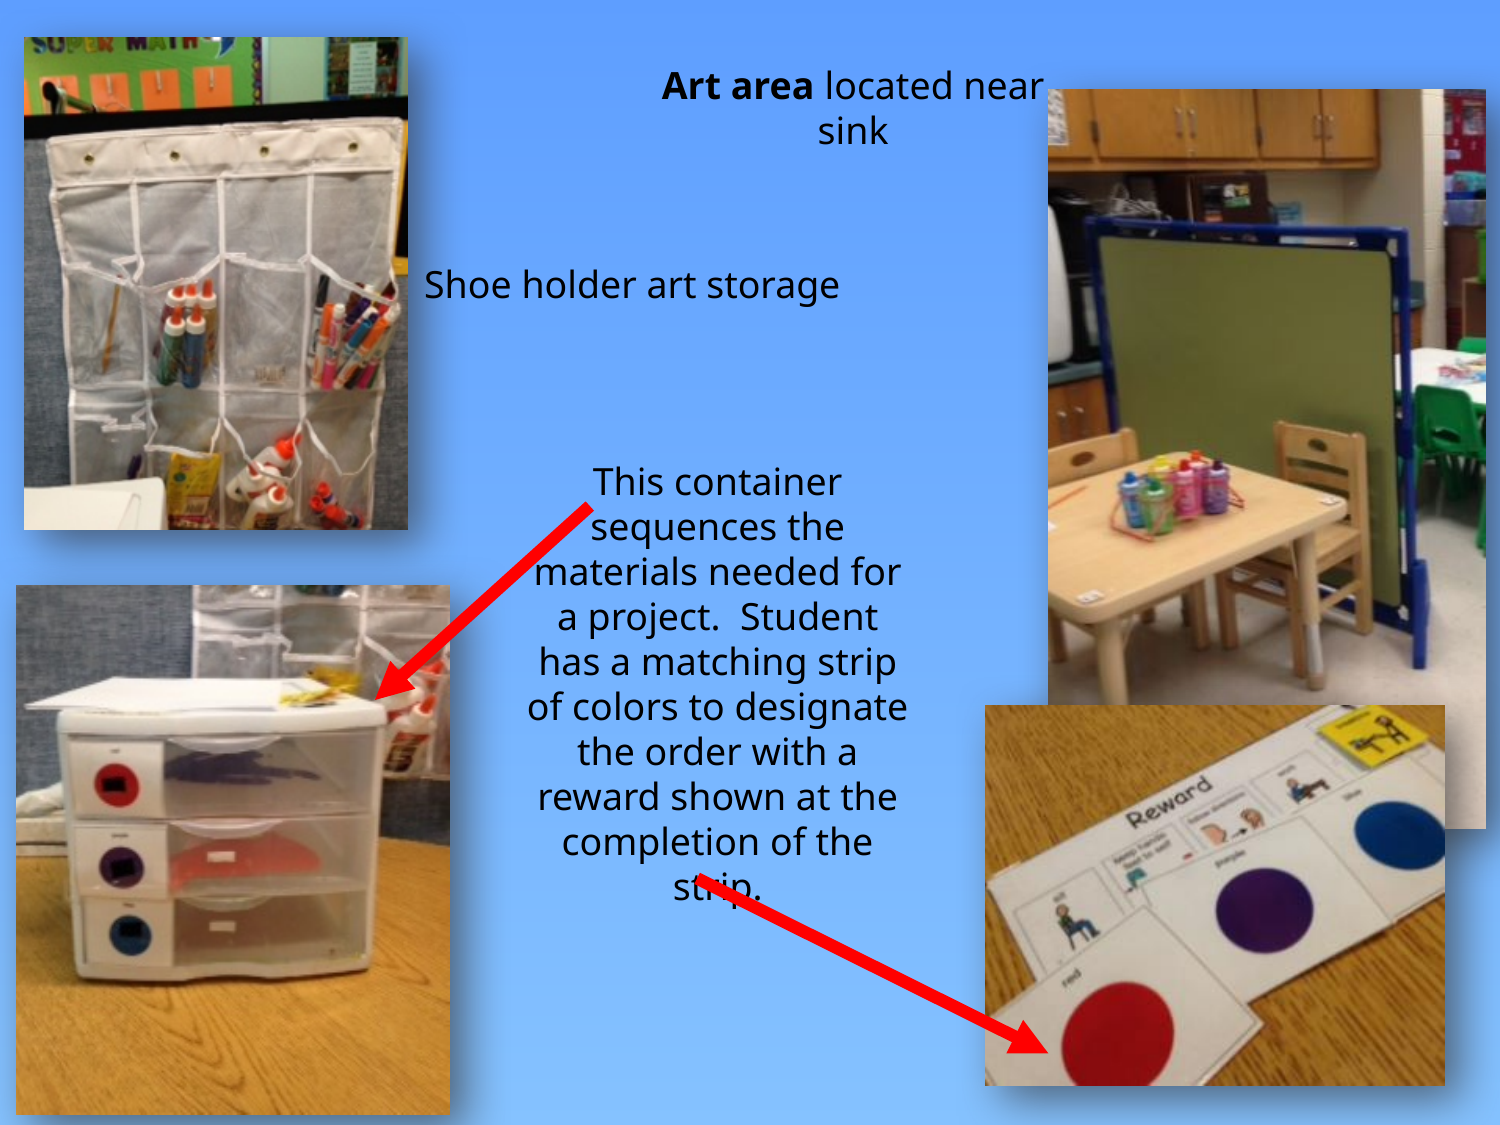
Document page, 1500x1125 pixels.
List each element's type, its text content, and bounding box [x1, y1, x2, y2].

picture [15, 585, 451, 1115]
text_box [374, 505, 590, 701]
picture [24, 37, 408, 530]
text_box Art area located near sink [646, 54, 1060, 160]
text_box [696, 878, 1049, 1054]
text_box Shoe holder art storage [412, 253, 885, 313]
text_box This container sequences the materials needed for a project. Student has a matching strip of colors to designate the order with a reward shown at the completion of the strip. [510, 450, 925, 915]
picture [985, 89, 1487, 1087]
